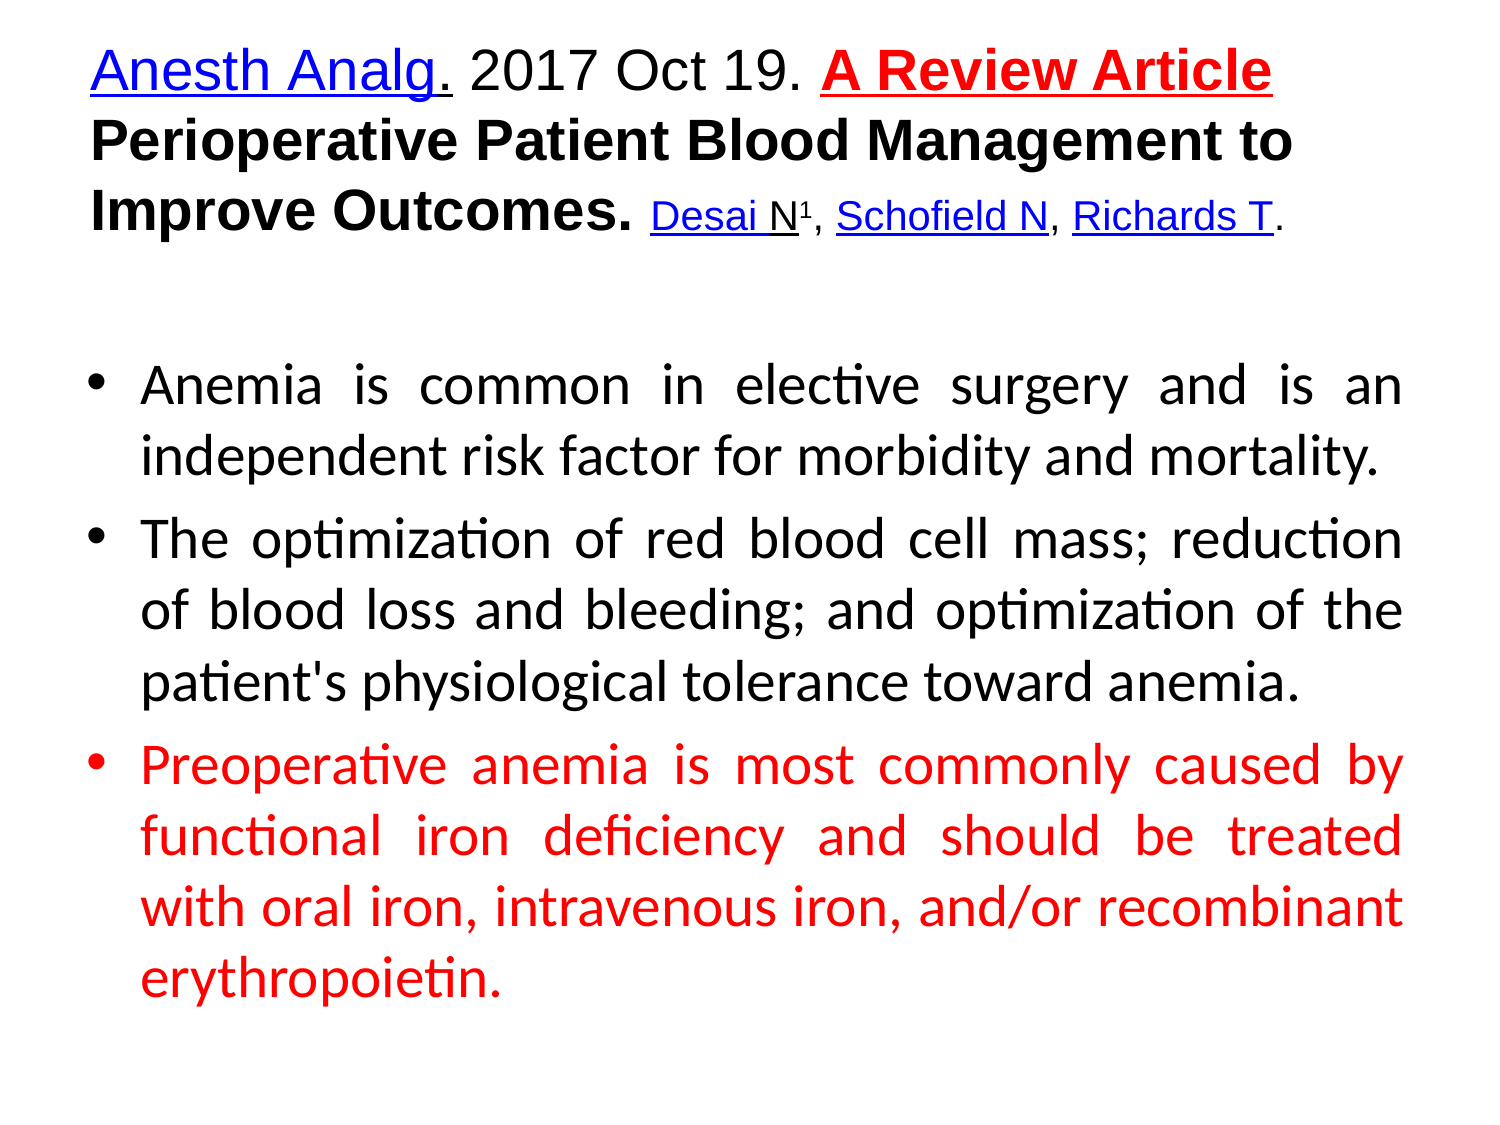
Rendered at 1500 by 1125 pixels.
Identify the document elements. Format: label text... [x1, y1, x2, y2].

title Anesth Analg. 2017 Oct 19. A Review Article Perioperative Patient Blood Management to Improve Outcomes. Desai N1, Schofield N, Richards T. [75, 45, 1425, 300]
list Anemia is common in elective surgery and is an independent risk factor for morbidity and mortality. The optimization of red blood cell mass; reduction of blood loss and bleeding; and optimization of the patient's physiological tolerance toward anemia. Preoperative anemia is most commonly caused by functional iron deficiency and should be treated with oral iron, intravenous iron, and/or recombinant erythropoietin. [71, 337, 1422, 1080]
